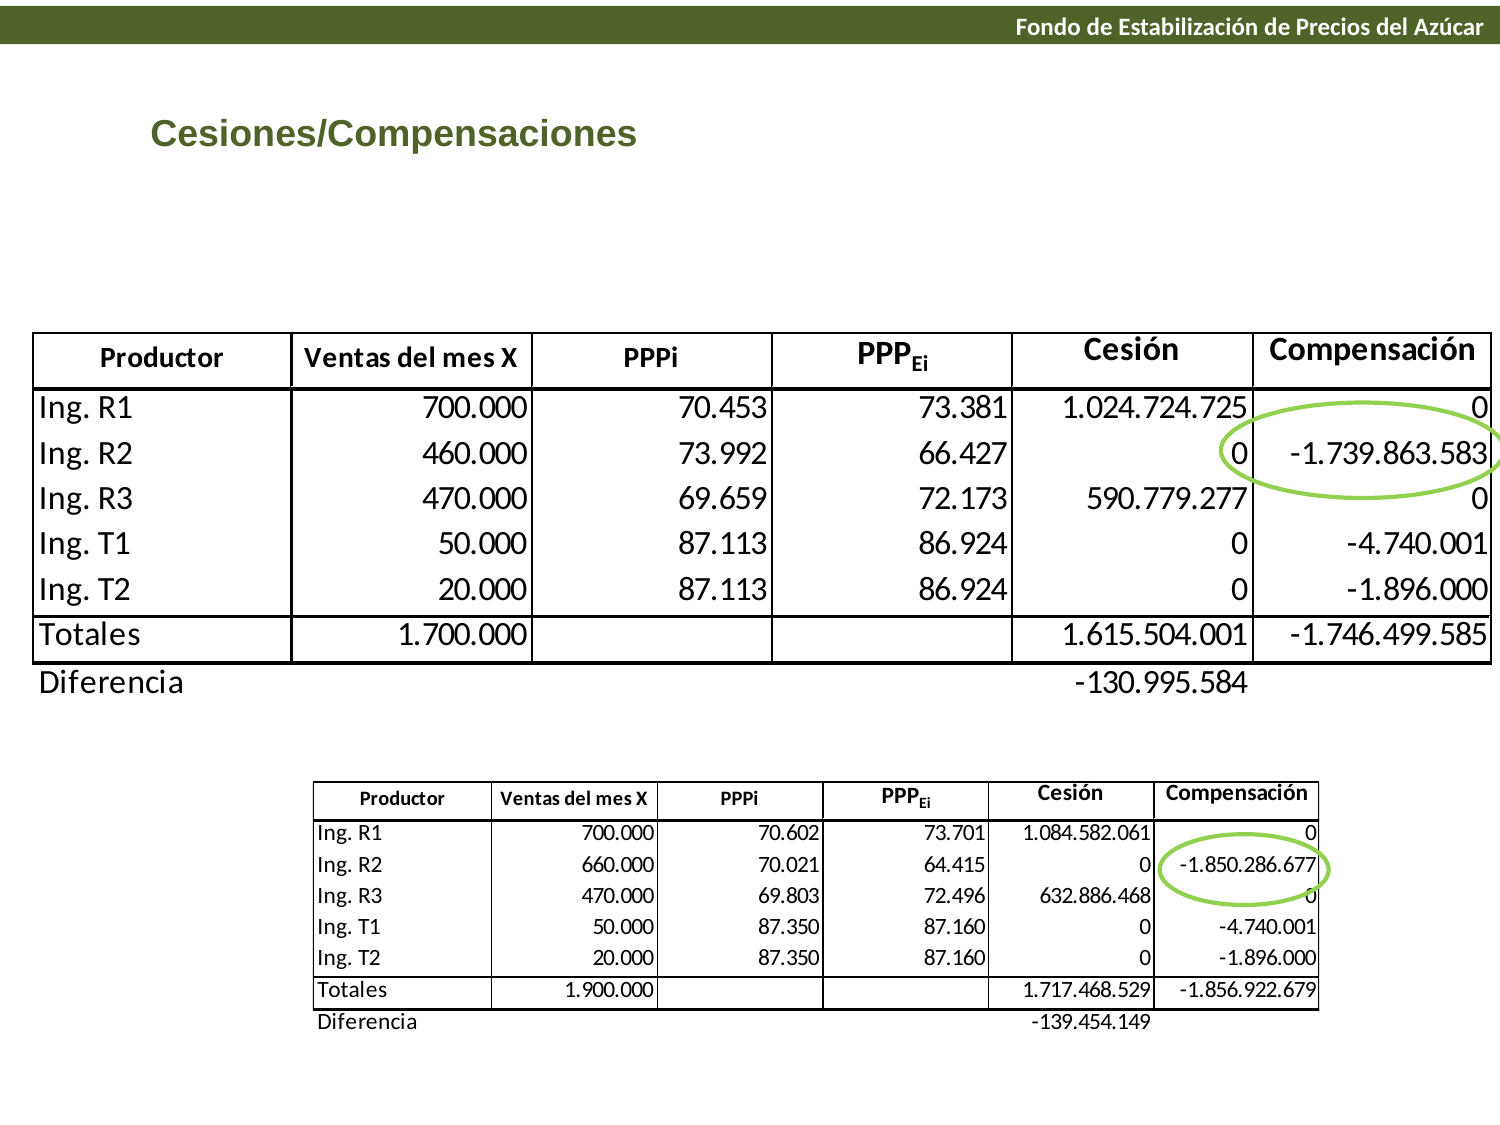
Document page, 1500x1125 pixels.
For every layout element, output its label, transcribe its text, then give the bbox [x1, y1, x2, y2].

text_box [312, 780, 1321, 1043]
text_box Cesiones/Compensaciones [135, 101, 1435, 162]
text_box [31, 331, 1495, 711]
text_box Fondo de Estabilización de Precios del Azúcar [0, 4, 1500, 46]
text_box [1327, 858, 1331, 881]
